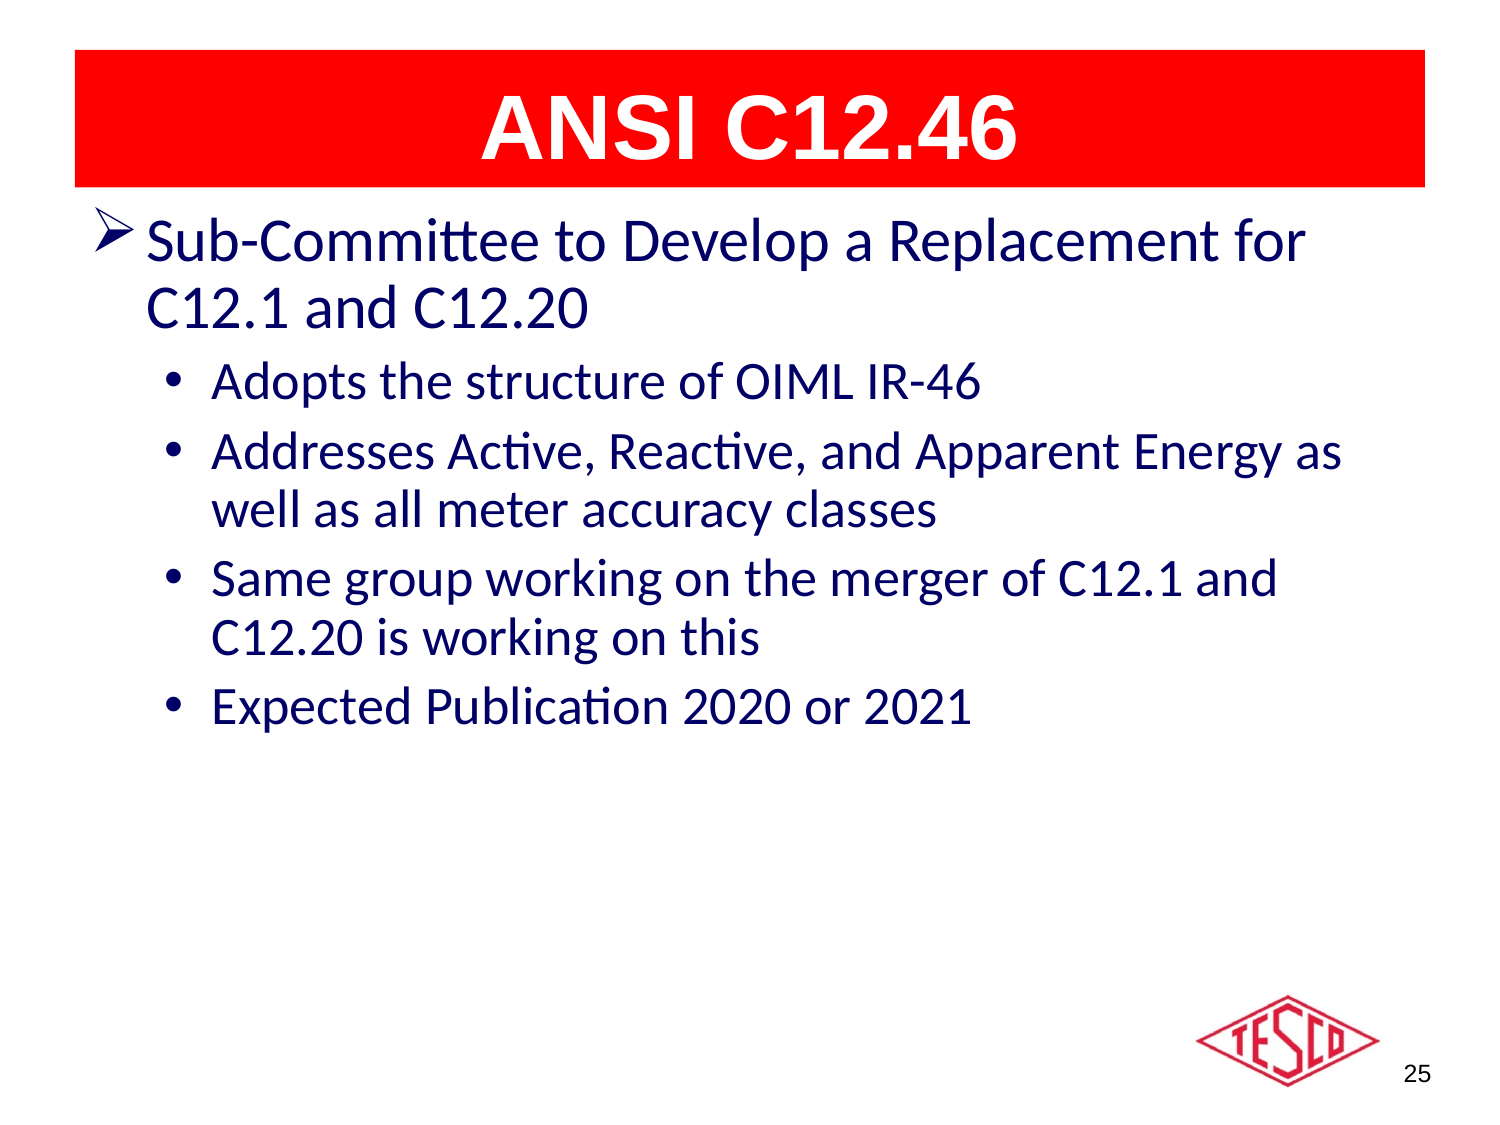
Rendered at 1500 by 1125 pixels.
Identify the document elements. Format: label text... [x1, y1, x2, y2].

title ANSI C12.46 [75, 45, 1425, 200]
list Sub-Committee to Develop a Replacement for C12.1 and C12.20 Adopts the structure of OIML IR-46 Addresses Active, Reactive, and Apparent Energy as well as all meter accuracy classes Same group working on the merger of C12.1 and C12.20 is working on this Expected Publication 2020 or 2021 [75, 200, 1425, 1013]
picture [1189, 1013, 1390, 1092]
